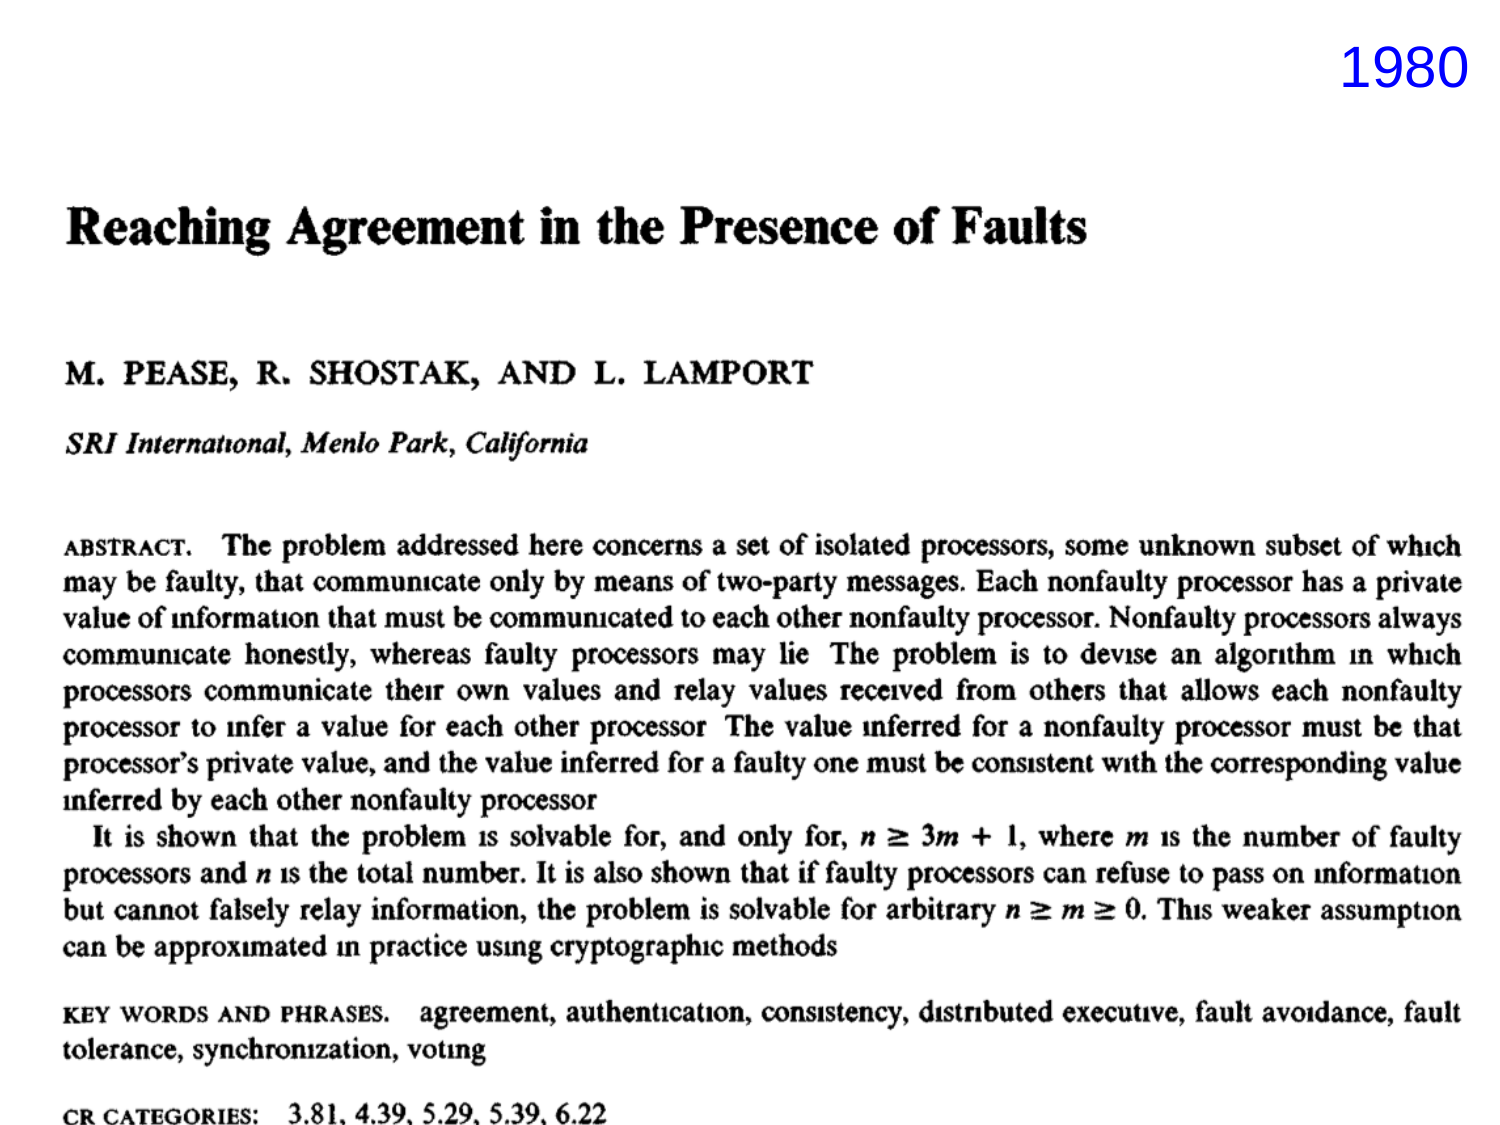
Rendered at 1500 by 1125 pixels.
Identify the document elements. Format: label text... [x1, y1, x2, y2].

title 1980 [1317, 10, 1493, 117]
picture [40, 159, 1482, 1125]
